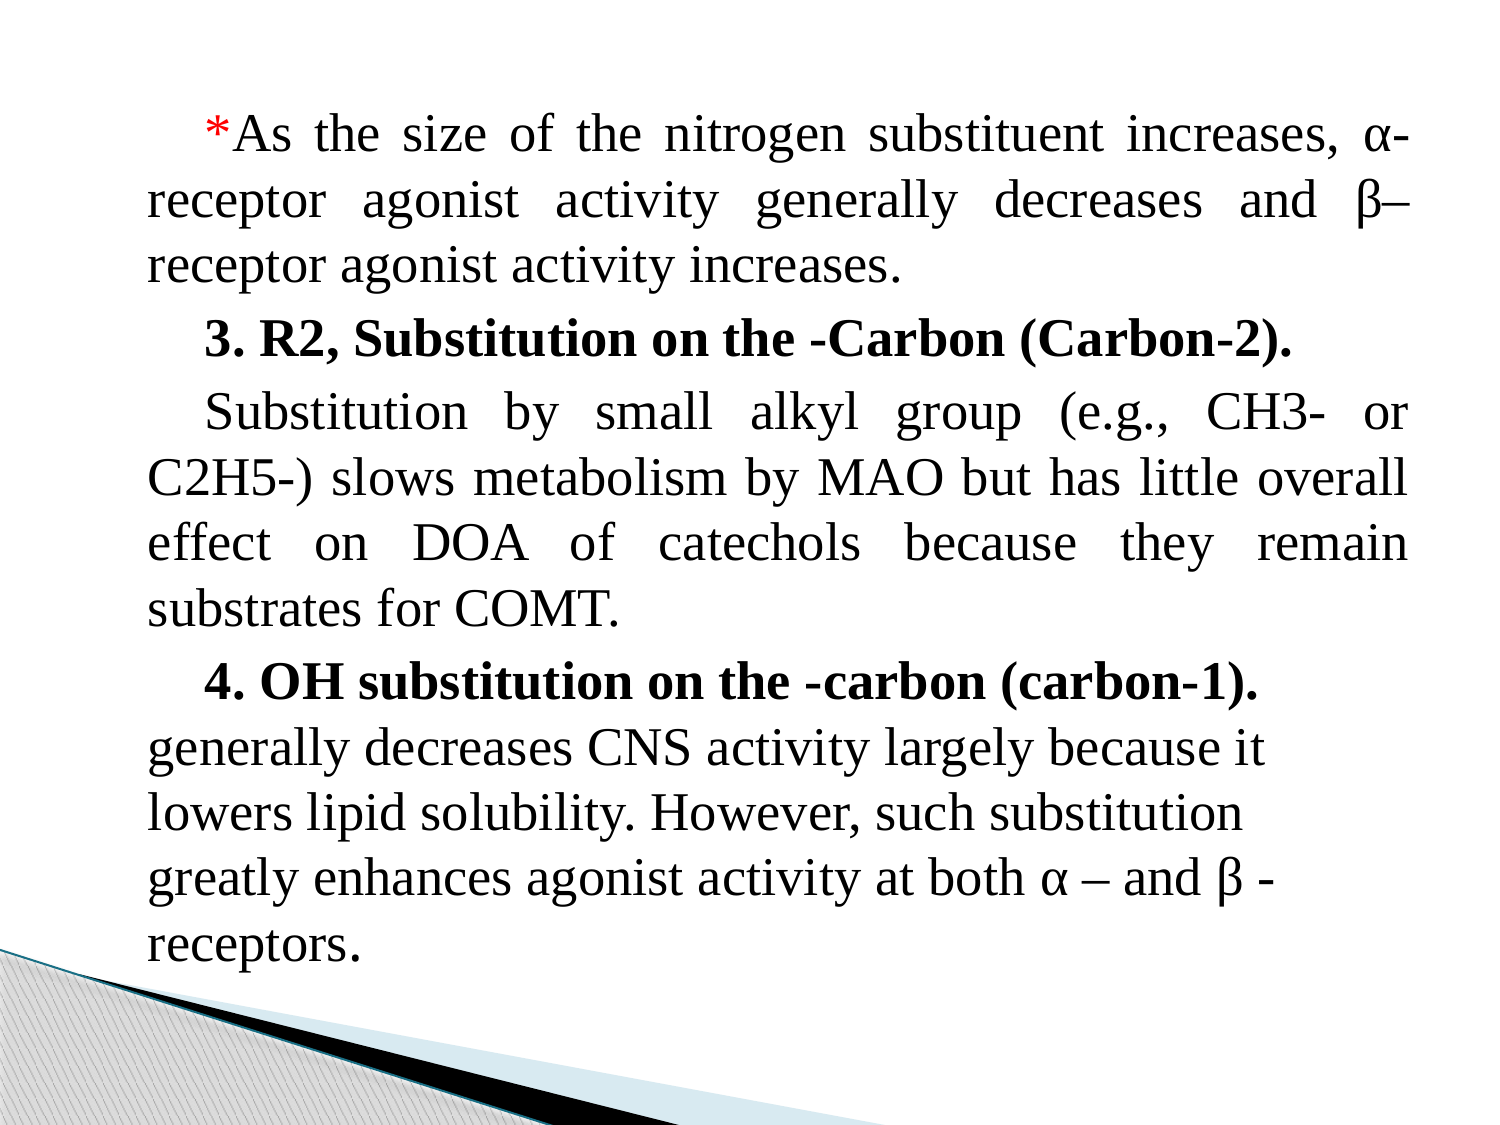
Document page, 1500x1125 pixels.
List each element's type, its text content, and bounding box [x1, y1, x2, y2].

list *As the size of the nitrogen substituent increases, α-receptor agonist activity generally decreases and β–receptor agonist activity increases. 3. R2, Substitution on the -Carbon (Carbon-2). Substitution by small alkyl group (e.g., CH3- or C2H5-) slows metabolism by MAO but has little overall effect on DOA of catechols because they remain substrates for COMT. 4. OH substitution on the -carbon (carbon-1). generally decreases CNS activity largely because it lowers lipid solubility. However, such substitution greatly enhances agonist activity at both α – and β -receptors. [75, 90, 1425, 986]
